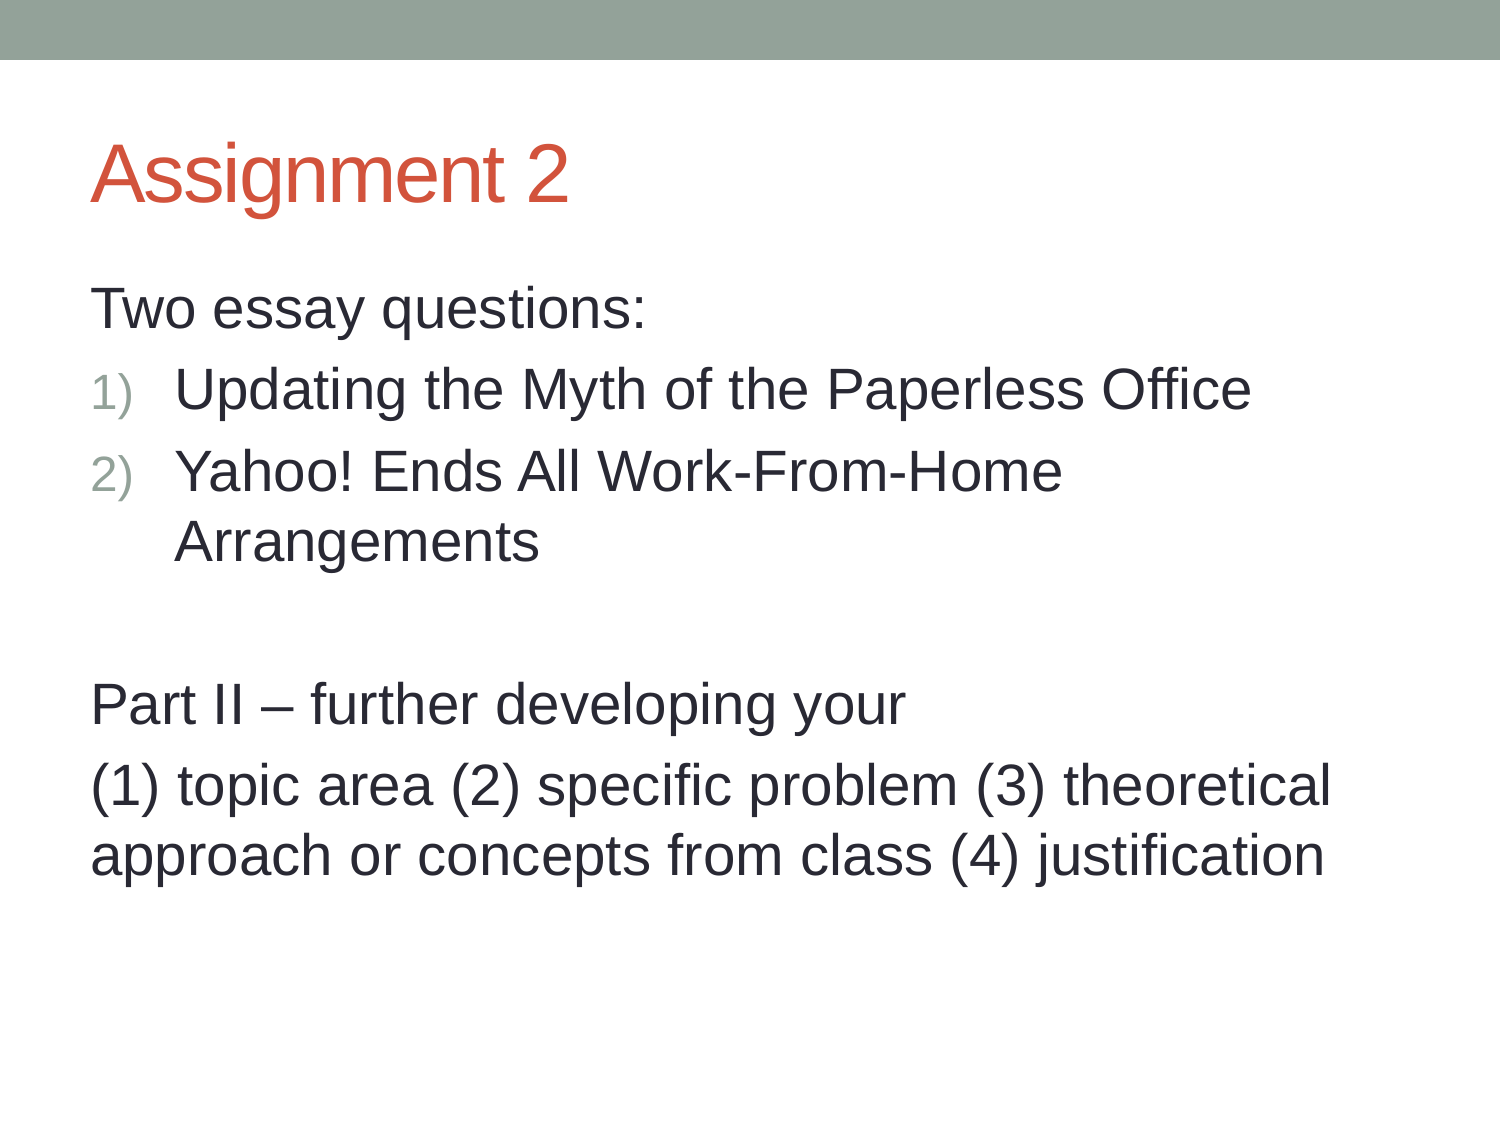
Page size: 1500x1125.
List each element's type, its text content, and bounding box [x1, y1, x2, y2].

list Two essay questions: Updating the Myth of the Paperless Office Yahoo! Ends All Work-From-Home Arrangements Part II – further developing your (1) topic area (2) specific problem (3) theoretical approach or concepts from class (4) justification [75, 262, 1425, 1063]
title Assignment 2 [75, 87, 1425, 250]
